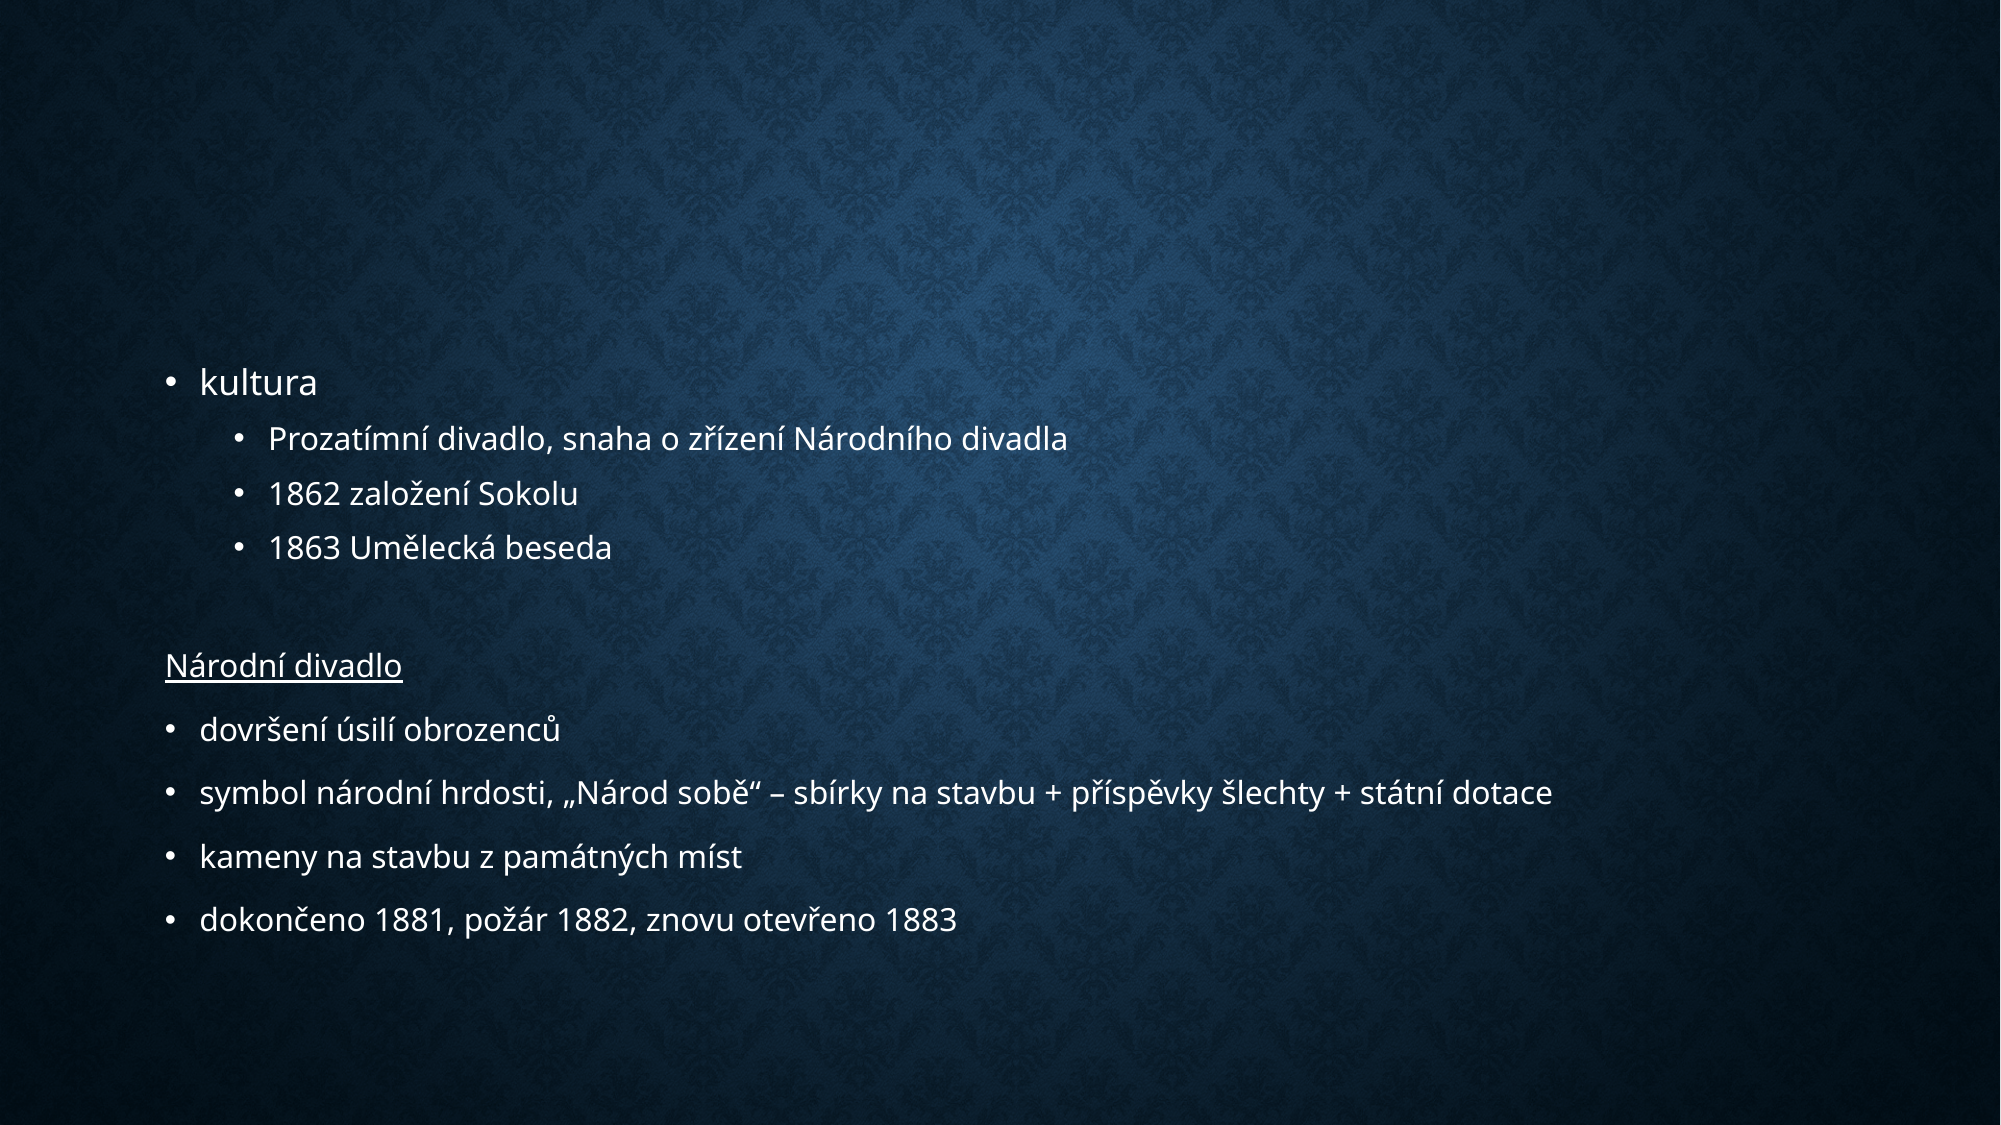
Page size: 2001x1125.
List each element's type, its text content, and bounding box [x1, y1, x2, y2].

list kultura Prozatímní divadlo, snaha o zřízení Národního divadla 1862 založení Sokolu 1863 Umělecká beseda Národní divadlo dovršení úsilí obrozenců symbol národní hrdosti, „Národ sobě“ – sbírky na stavbu + příspěvky šlechty + státní dotace kameny na stavbu z památných míst dokončeno 1881, požár 1882, znovu otevřeno 1883 [149, 343, 1849, 950]
